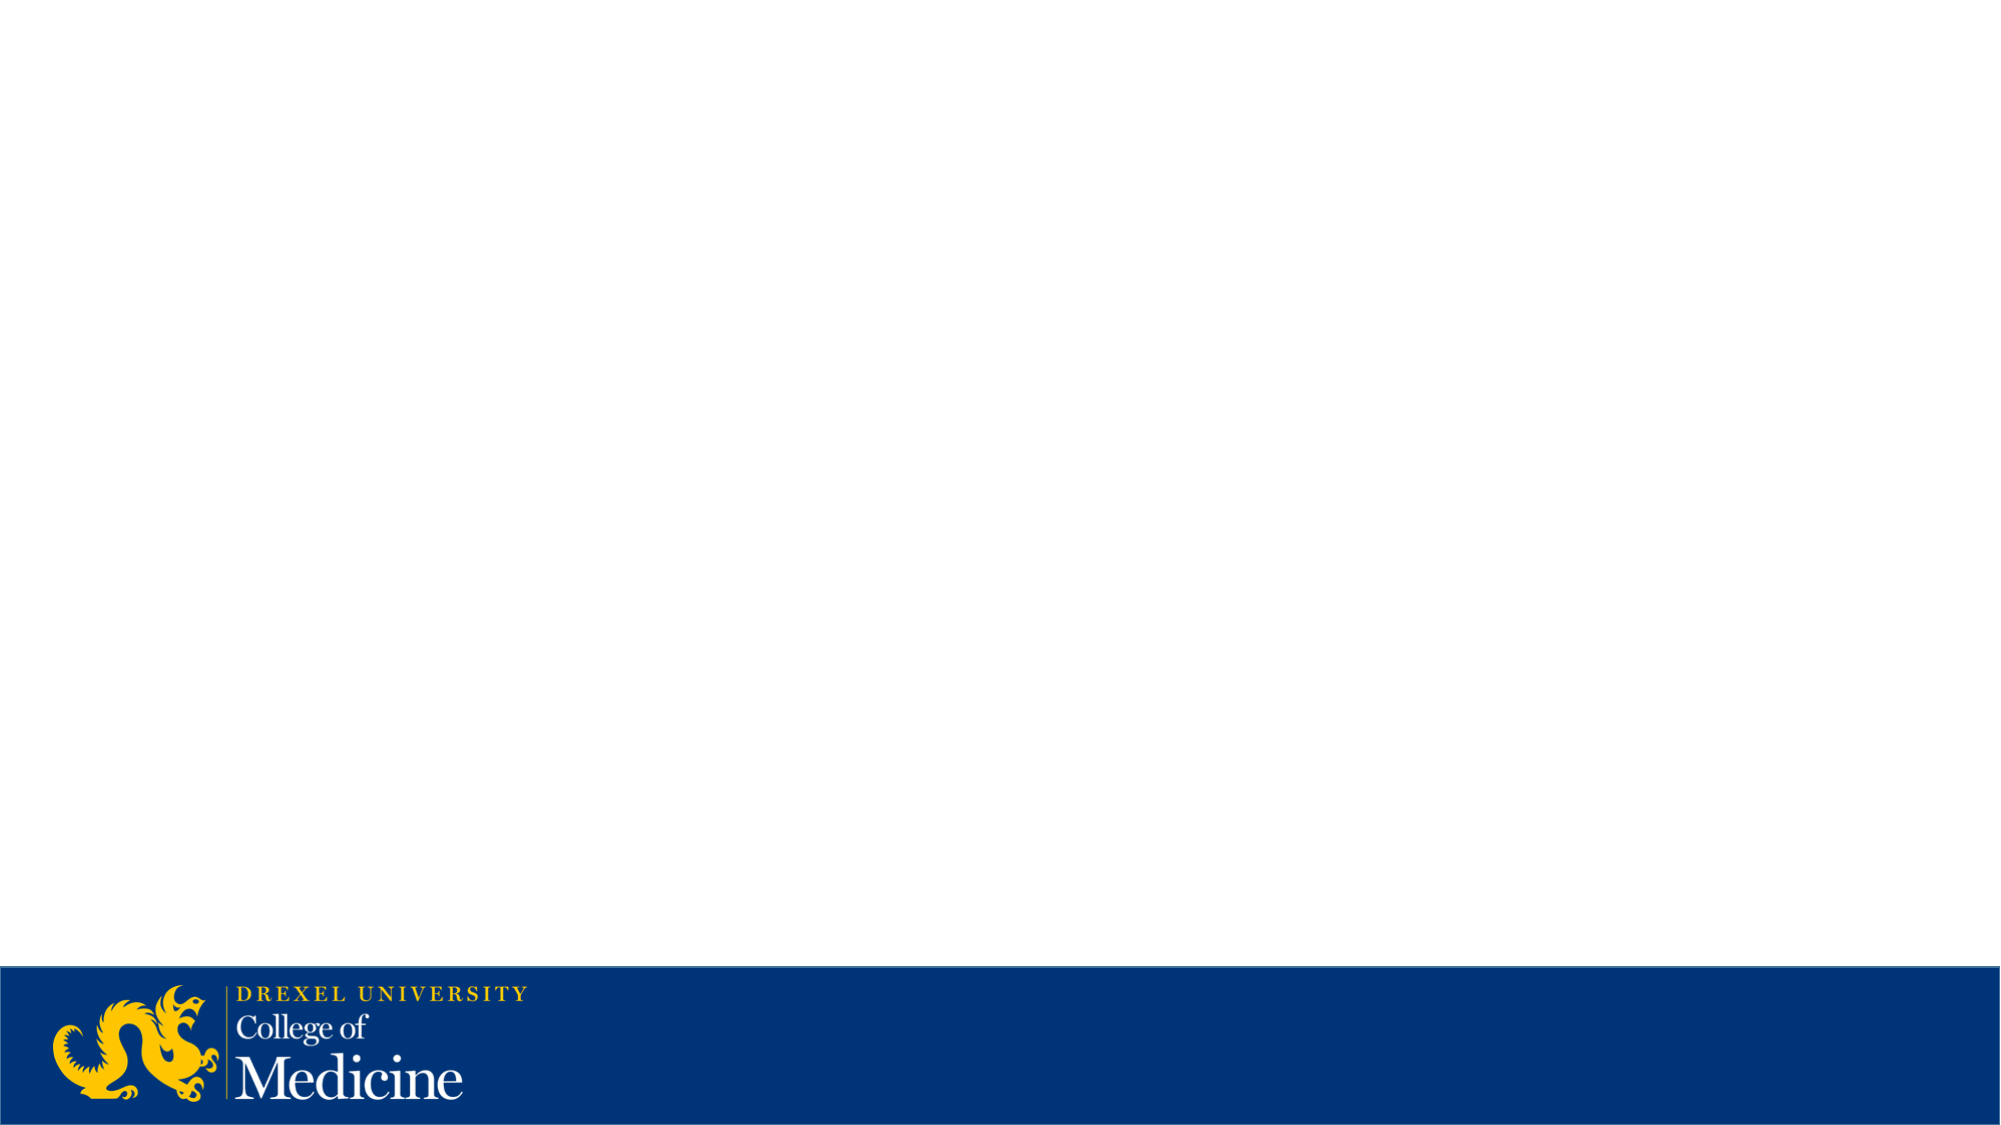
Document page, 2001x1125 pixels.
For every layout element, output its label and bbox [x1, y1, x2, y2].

text_box [0, 966, 2000, 1125]
picture [53, 985, 527, 1102]
